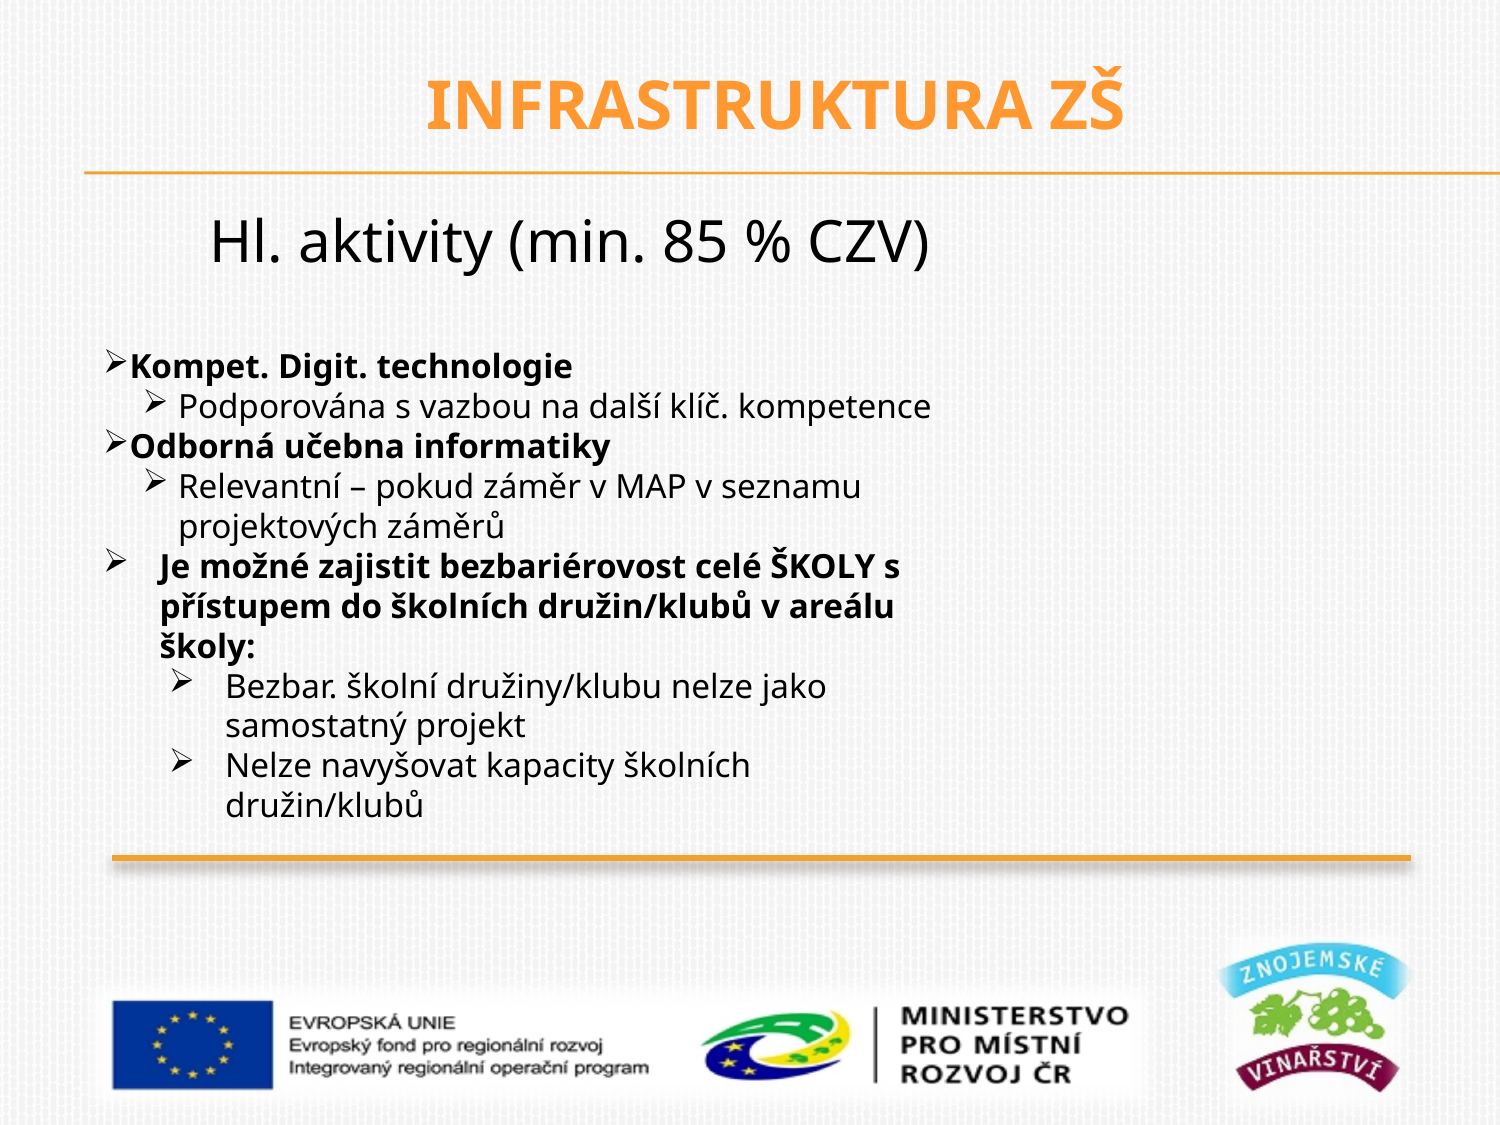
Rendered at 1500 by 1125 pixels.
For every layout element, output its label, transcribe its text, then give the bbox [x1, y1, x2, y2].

text_box Kompet. Digit. technologie Podporována s vazbou na další klíč. kompetence Odborná učebna informatiky Relevantní – pokud záměr v MAP v seznamu projektových záměrů Je možné zajistit bezbariérovost celé ŠKOLY s přístupem do školních družin/klubů v areálu školy: Bezbar. školní družiny/klubu nelze jako samostatný projekt Nelze navyšovat kapacity školních družin/klubů [88, 338, 963, 877]
title INFRASTRUKTURA ZŠ [53, 54, 1500, 232]
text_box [76, 917, 1418, 1125]
text_box Hl. aktivity (min. 85 % CZV) [194, 196, 951, 338]
